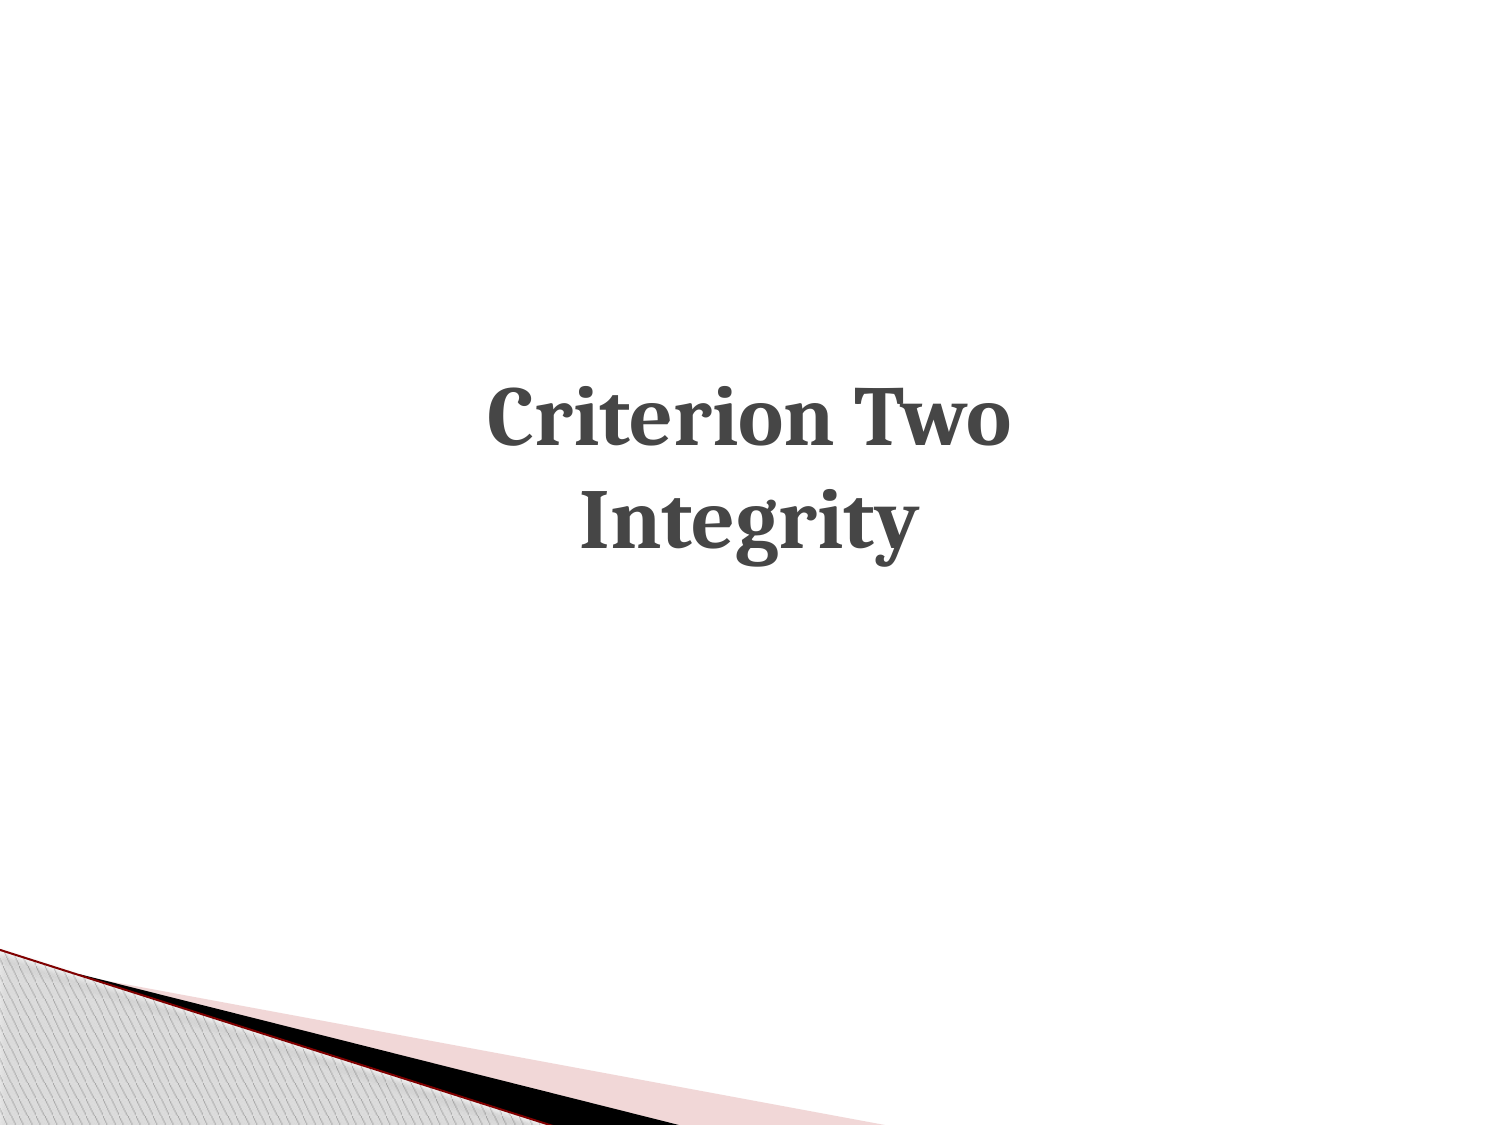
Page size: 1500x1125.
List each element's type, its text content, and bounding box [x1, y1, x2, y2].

title Criterion Two Integrity [75, 237, 1425, 688]
